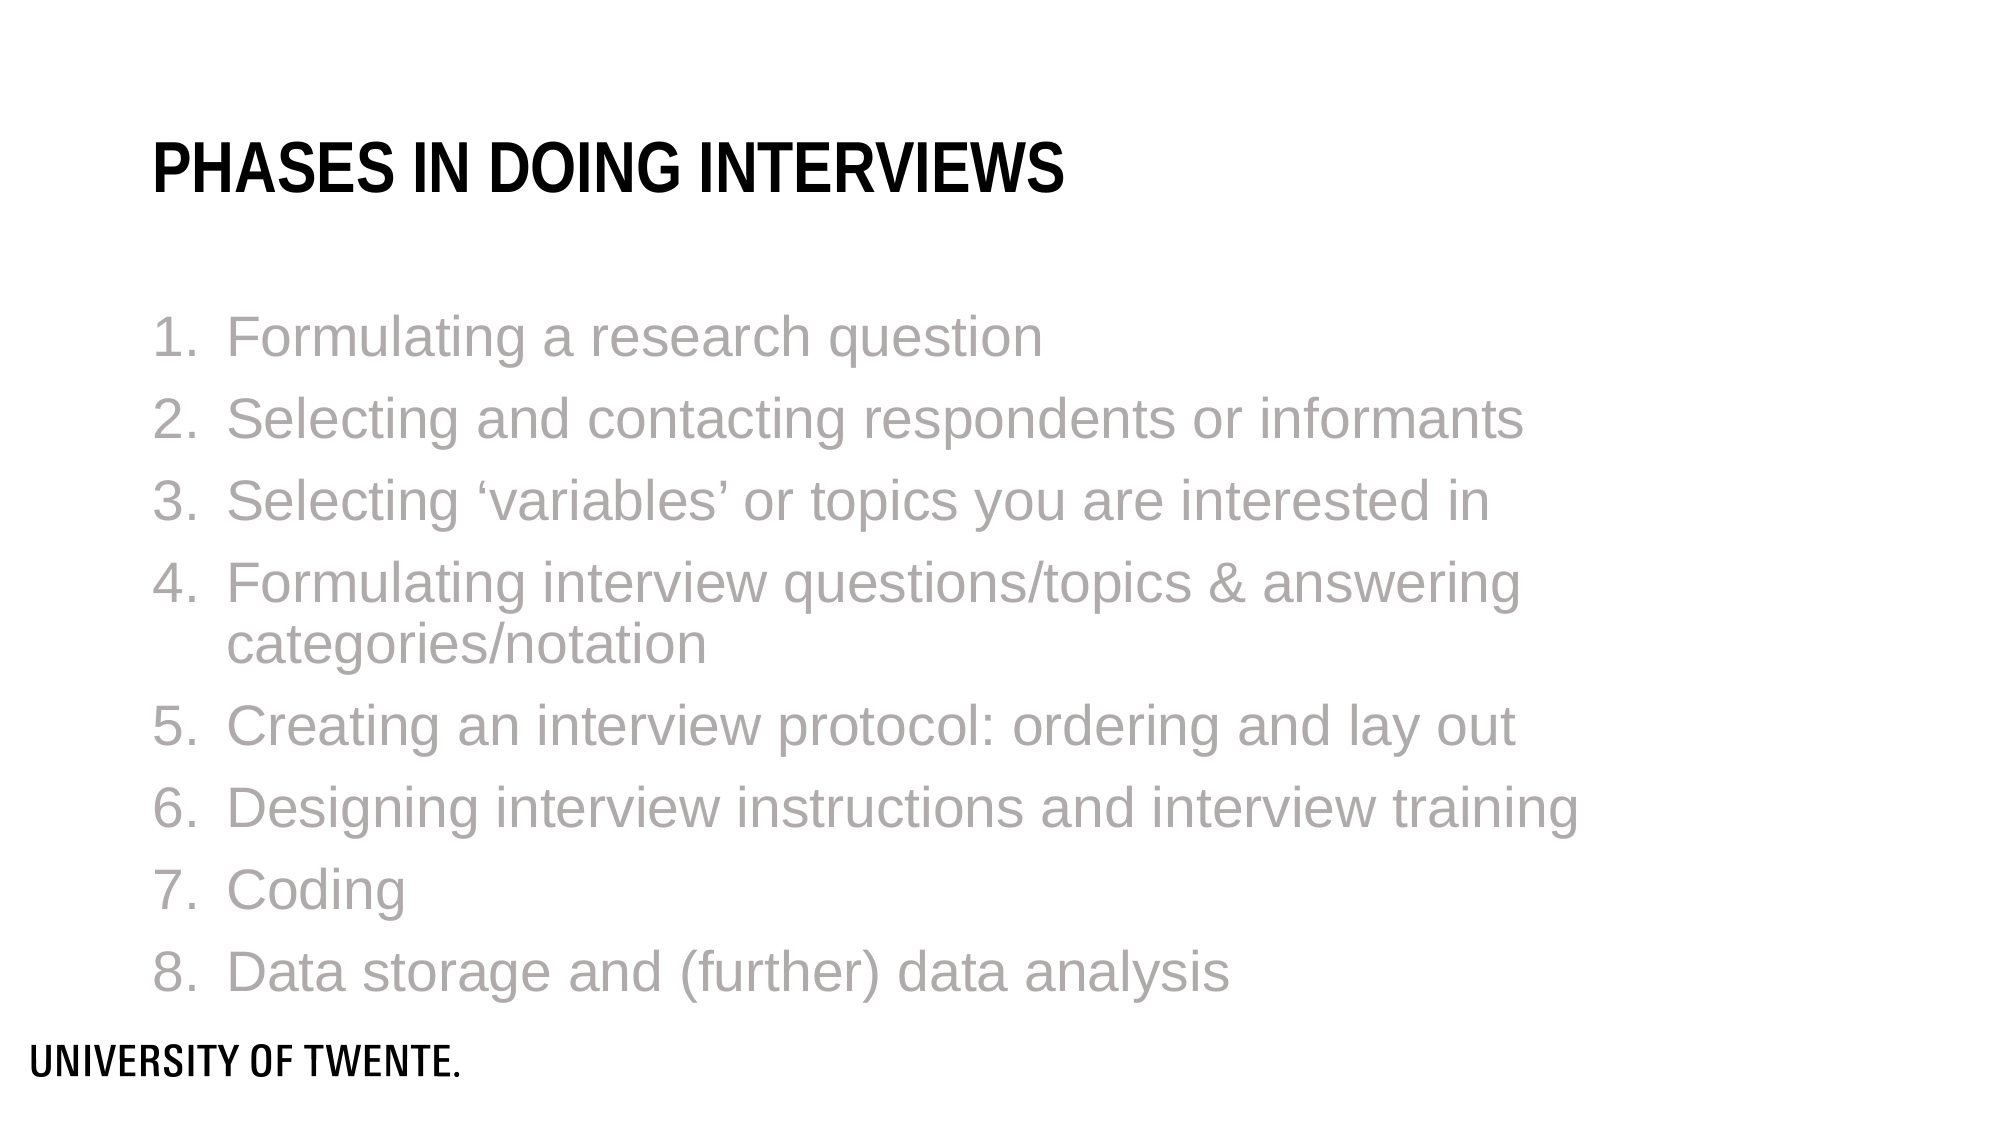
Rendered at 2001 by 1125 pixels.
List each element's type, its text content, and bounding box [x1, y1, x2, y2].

list Formulating a research question Selecting and contacting respondents or informants Selecting ‘variables’ or topics you are interested in Formulating interview questions/topics & answering categories/notation Creating an interview protocol: ordering and lay out Designing interview instructions and interview training Coding Data storage and (further) data analysis [137, 299, 1863, 1014]
picture [0, 1013, 488, 1108]
title PHASES IN DOING INTERVIEWS [137, 59, 1863, 278]
